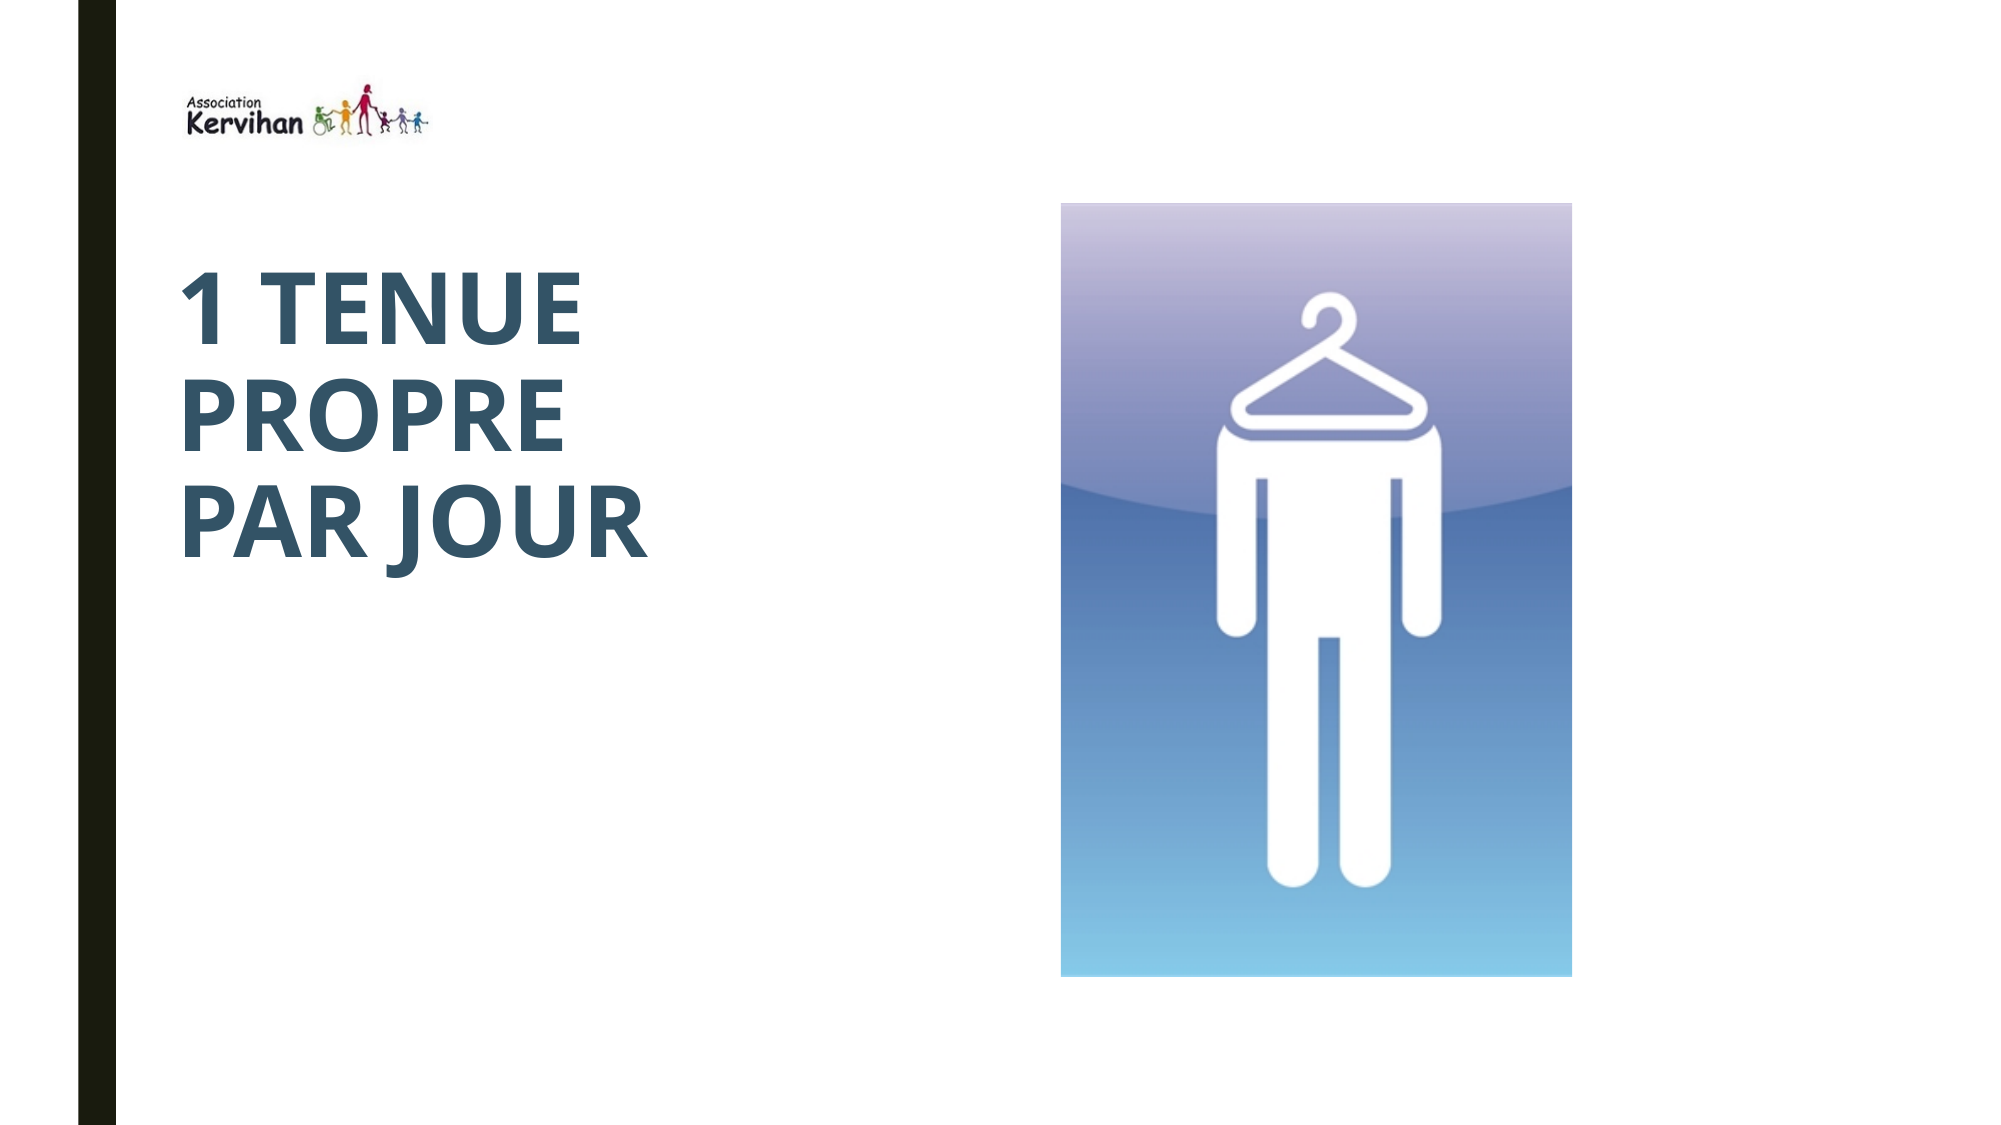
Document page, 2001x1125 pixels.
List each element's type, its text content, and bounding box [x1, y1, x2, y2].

title 1 tenue propre par jour [160, 251, 847, 334]
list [1060, 203, 1573, 977]
picture [182, 51, 433, 177]
